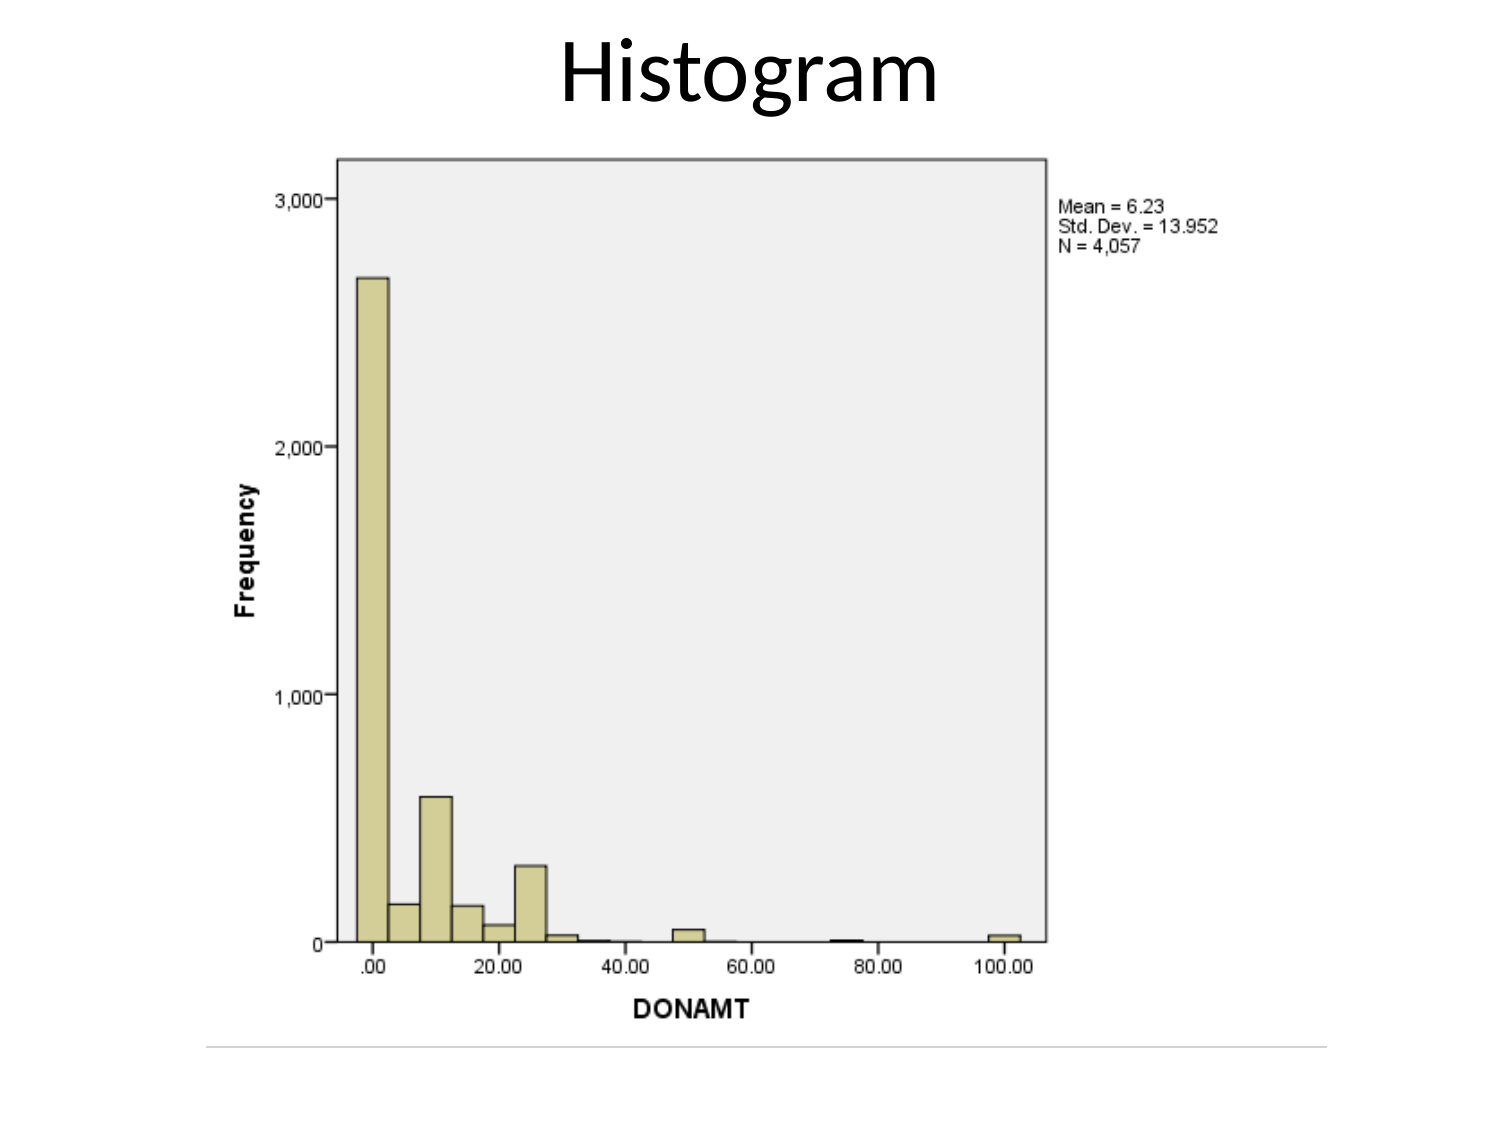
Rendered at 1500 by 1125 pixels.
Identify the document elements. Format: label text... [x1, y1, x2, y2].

picture [206, 151, 1327, 1095]
title Histogram [75, 19, 1425, 112]
